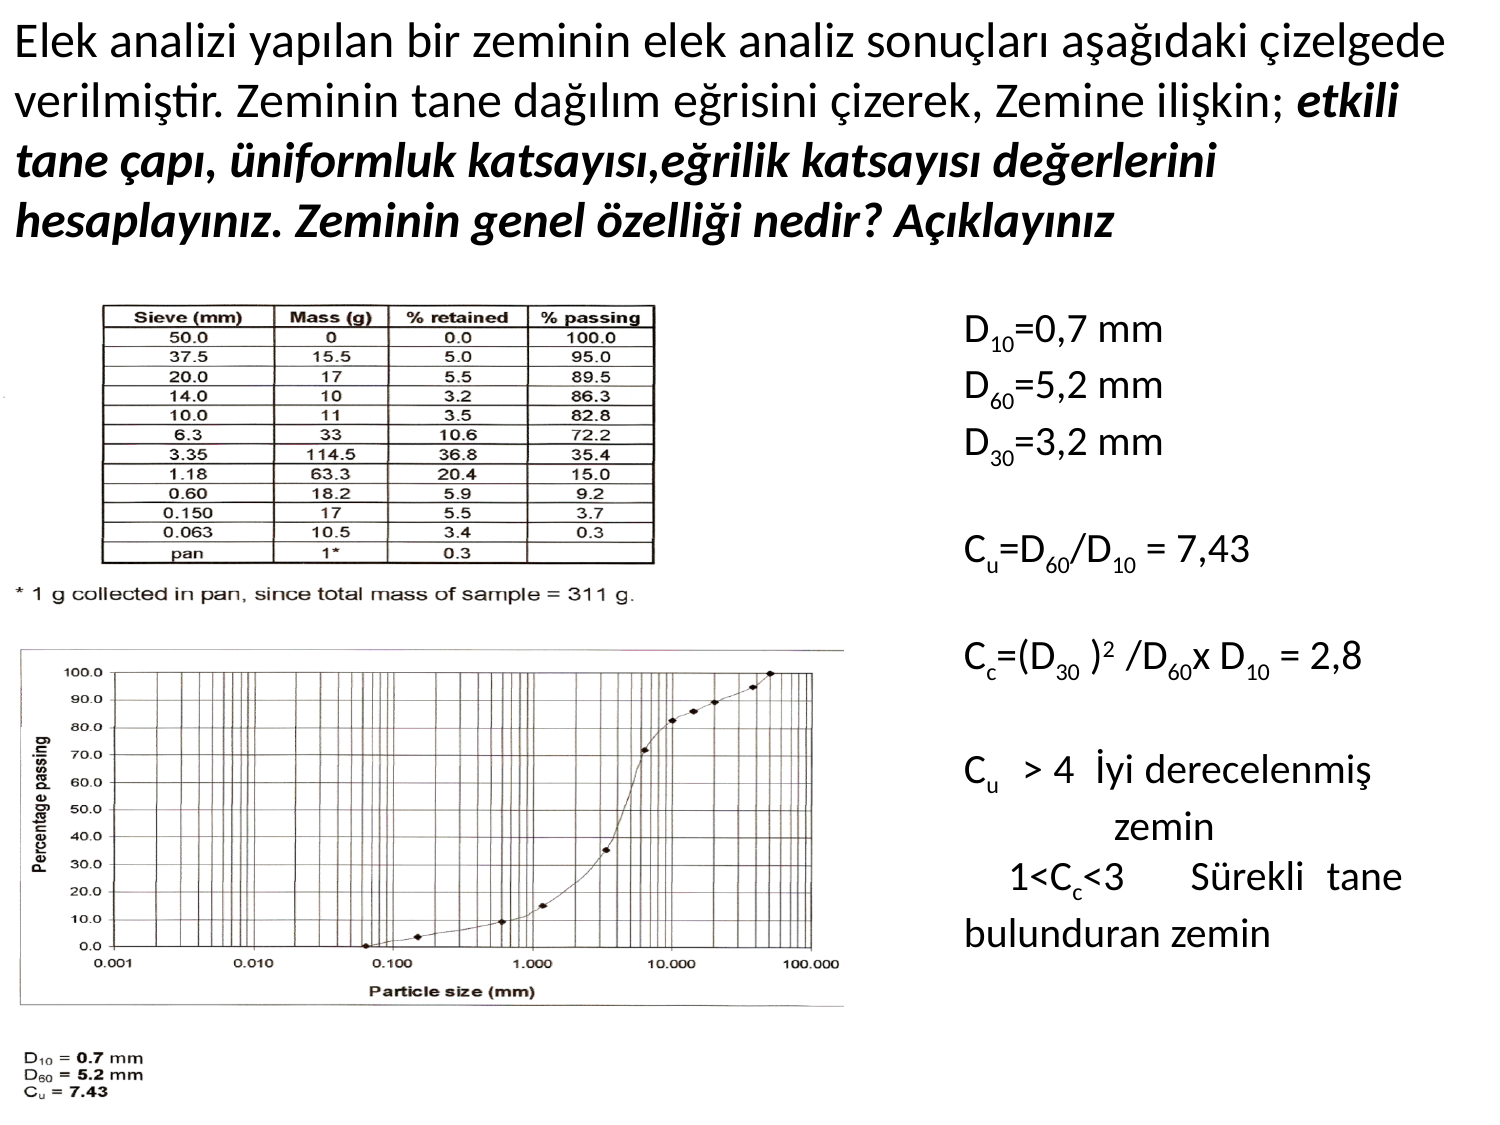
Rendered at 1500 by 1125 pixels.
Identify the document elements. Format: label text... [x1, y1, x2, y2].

text_box Elek analizi yapılan bir zeminin elek analiz sonuçları aşağıdaki çizelgede verilmiştir. Zeminin tane dağılım eğrisini çizerek, Zemine ilişkin; etkili tane çapı, üniformluk katsayısı,eğrilik katsayısı değerlerini hesaplayınız. Zeminin genel özelliği nedir? Açıklayınız [0, 0, 1500, 255]
picture [0, 280, 844, 1125]
text_box D10=0,7 mm D60=5,2 mm D30=3,2 mm Cu=D60/D10 = 7,43 Cc=(D30 )2 /D60x D10 = 2,8 Cu > 4 İyi derecelenmiş zemin 1<Cc<3 Sürekli tane bulunduran zemin [949, 292, 1418, 1020]
